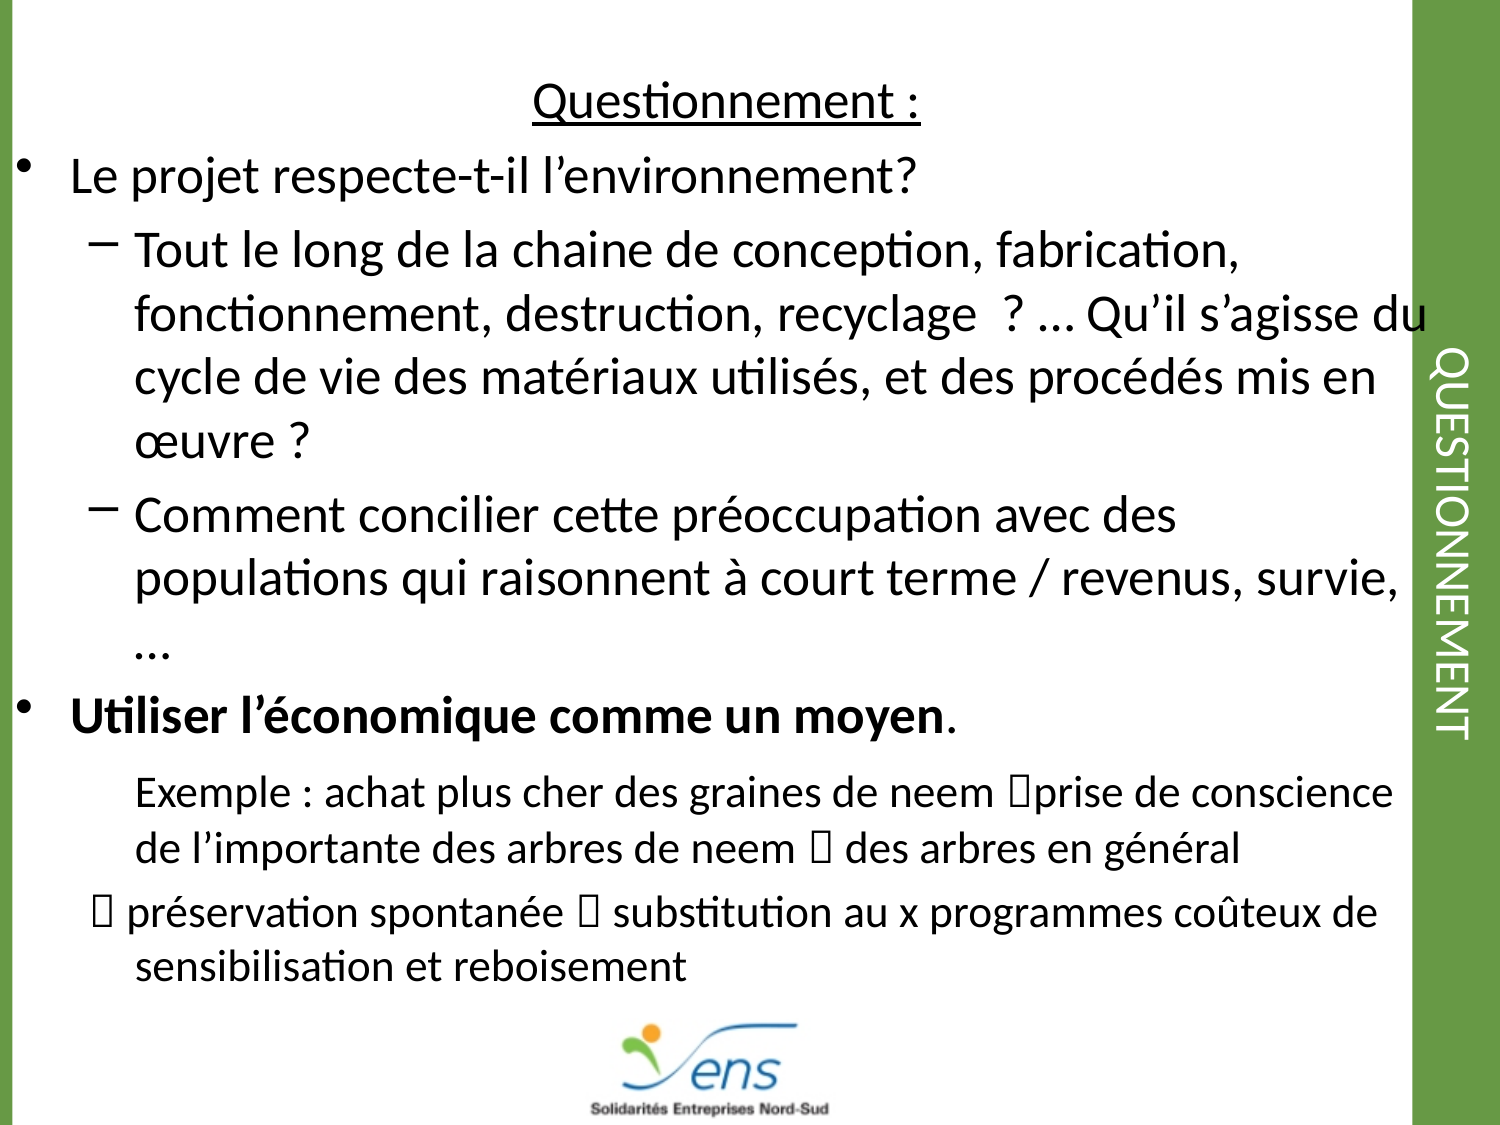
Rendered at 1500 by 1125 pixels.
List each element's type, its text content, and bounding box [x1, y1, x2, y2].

list Questionnement : Le projet respecte-t-il l’environnement? Tout le long de la chaine de conception, fabrication, fonctionnement, destruction, recyclage ? … Qu’il s’agisse du cycle de vie des matériaux utilisés, et des procédés mis en œuvre ? Comment concilier cette préoccupation avec des populations qui raisonnent à court terme / revenus, survie, … Utiliser l’économique comme un moyen. Exemple : achat plus cher des graines de neem prise de conscience de l’importante des arbres de neem  des arbres en général  préservation spontanée  substitution au x programmes coûteux de sensibilisation et reboisement [0, 58, 1454, 1006]
picture [585, 1018, 836, 1125]
title Questionnement [1412, 62, 1500, 1025]
